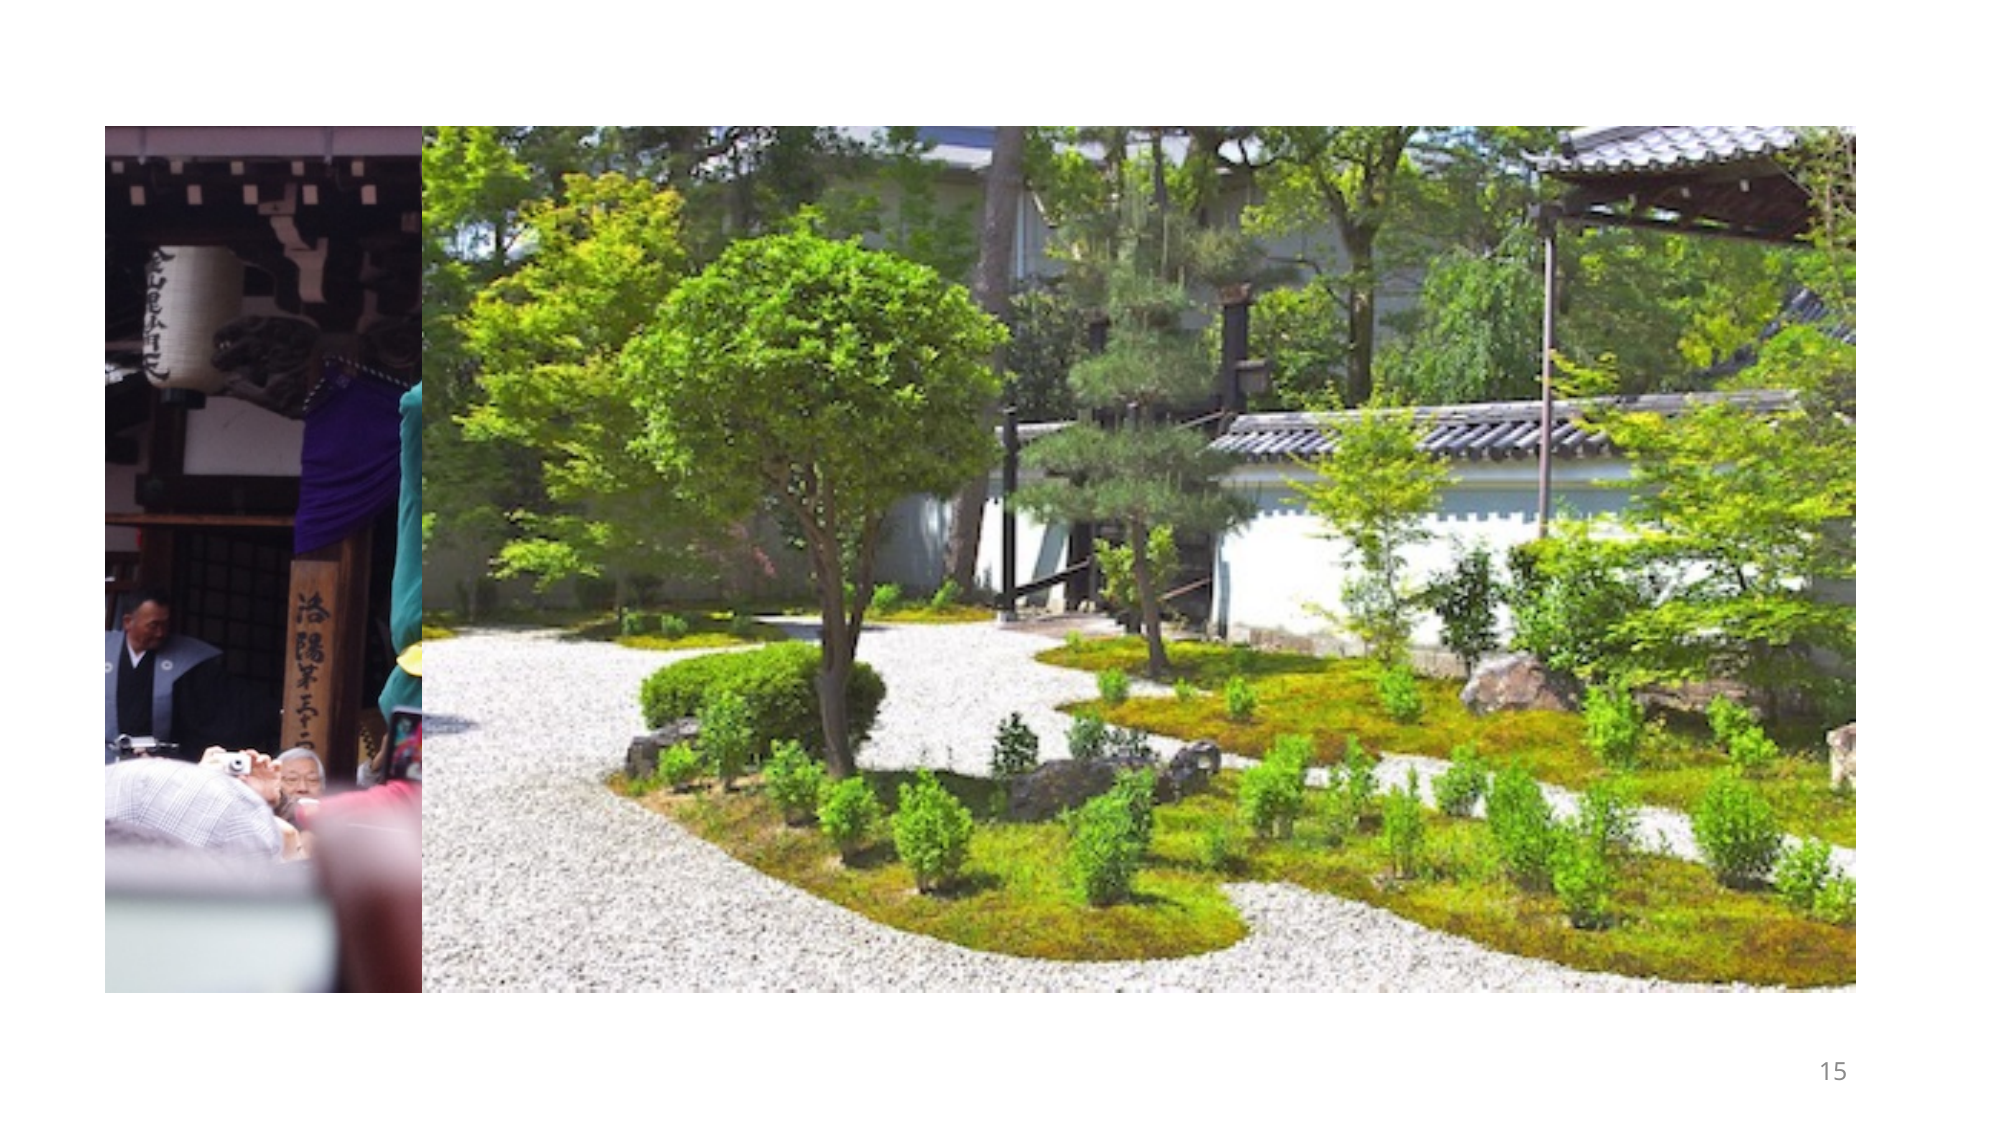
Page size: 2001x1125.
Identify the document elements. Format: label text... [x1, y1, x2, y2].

picture [422, 126, 1856, 993]
slide_number 15 [1412, 1042, 1863, 1103]
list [105, 126, 422, 993]
